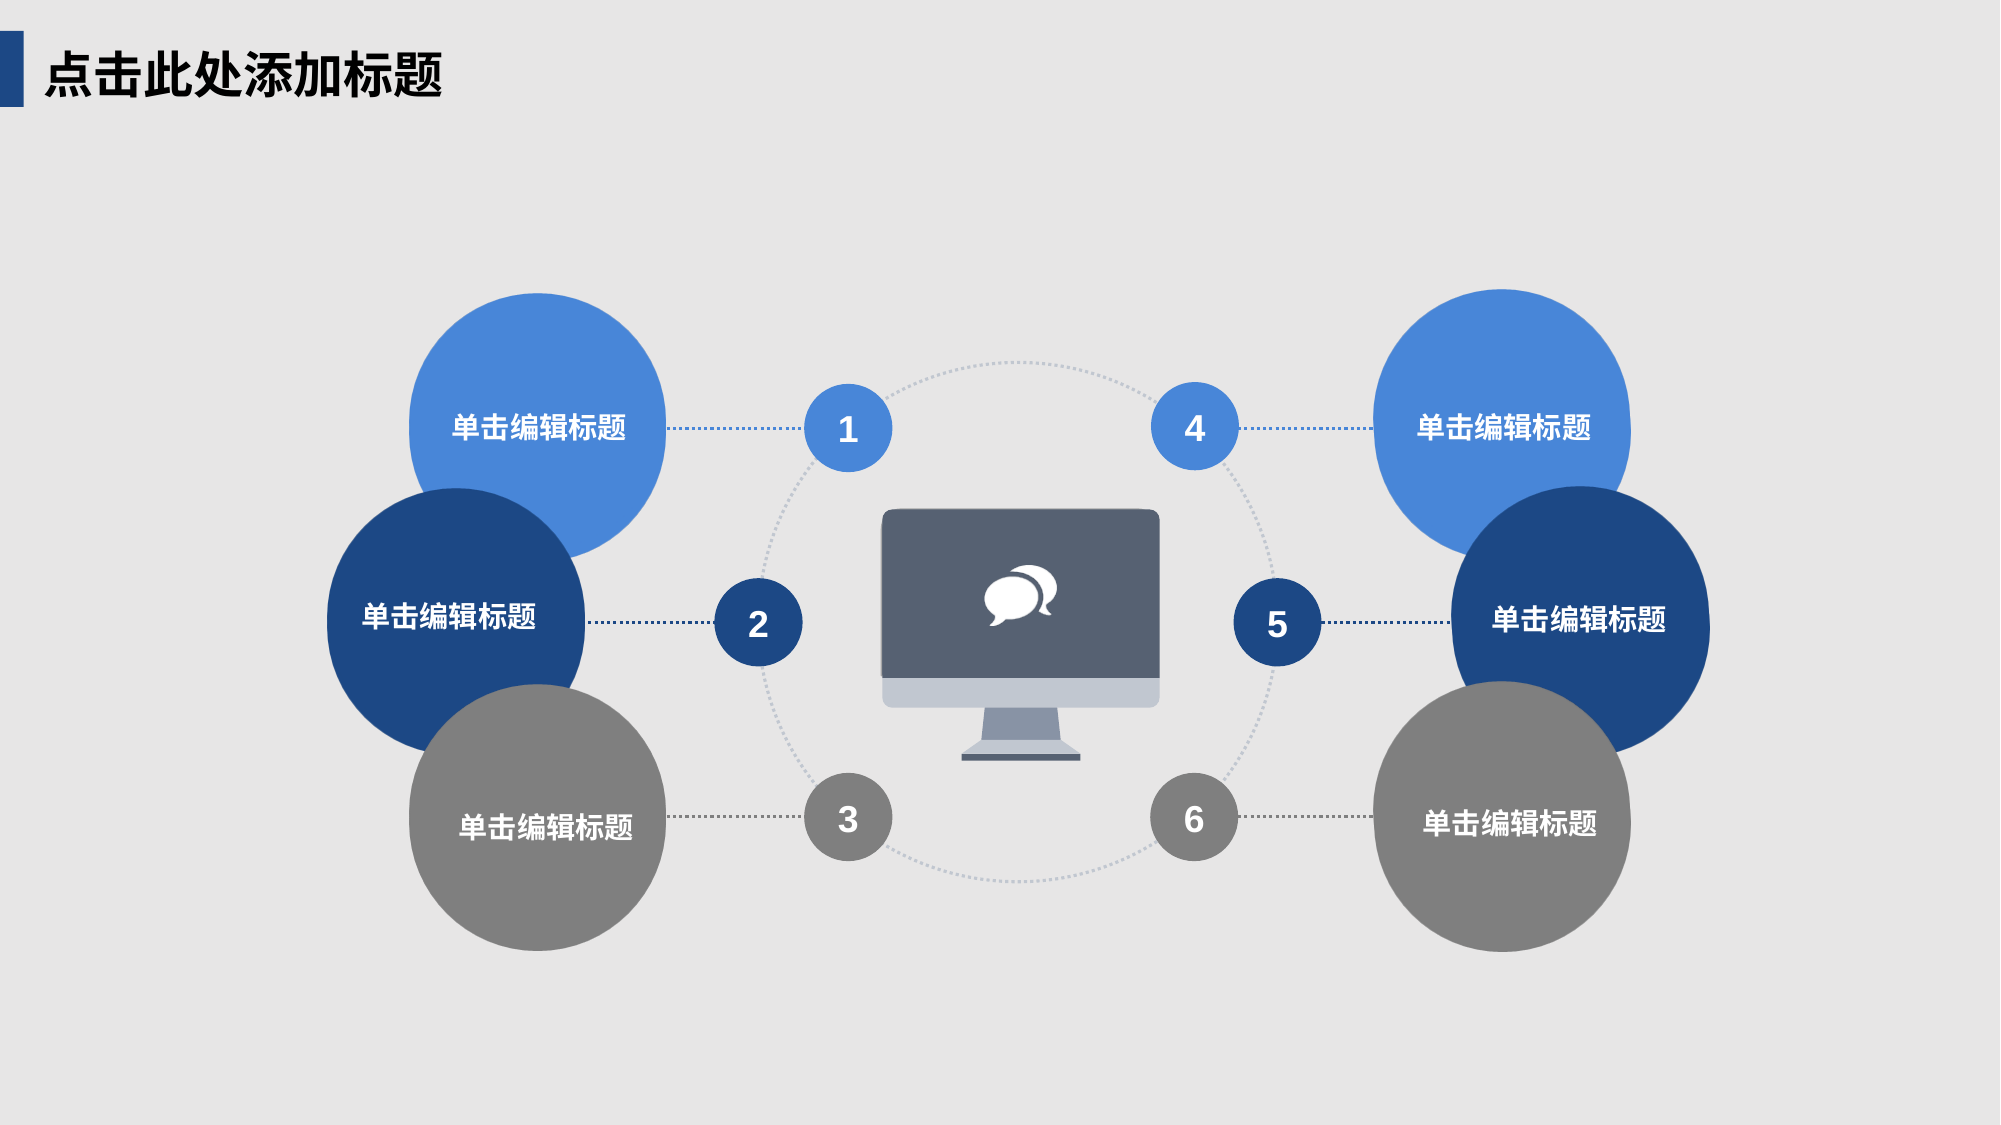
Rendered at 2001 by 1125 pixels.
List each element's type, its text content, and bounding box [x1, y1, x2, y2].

text_box 1 [804, 383, 893, 473]
text_box 点击此处添加标题 [28, 36, 462, 111]
text_box 6 [1150, 772, 1239, 862]
text_box [0, 30, 24, 107]
text_box 2 [714, 578, 803, 667]
text_box 4 [1150, 382, 1239, 471]
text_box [881, 508, 1160, 761]
picture [1373, 288, 1710, 953]
text_box 3 [804, 772, 893, 862]
text_box [762, 362, 1274, 882]
picture [326, 293, 666, 952]
text_box 5 [1233, 578, 1322, 667]
